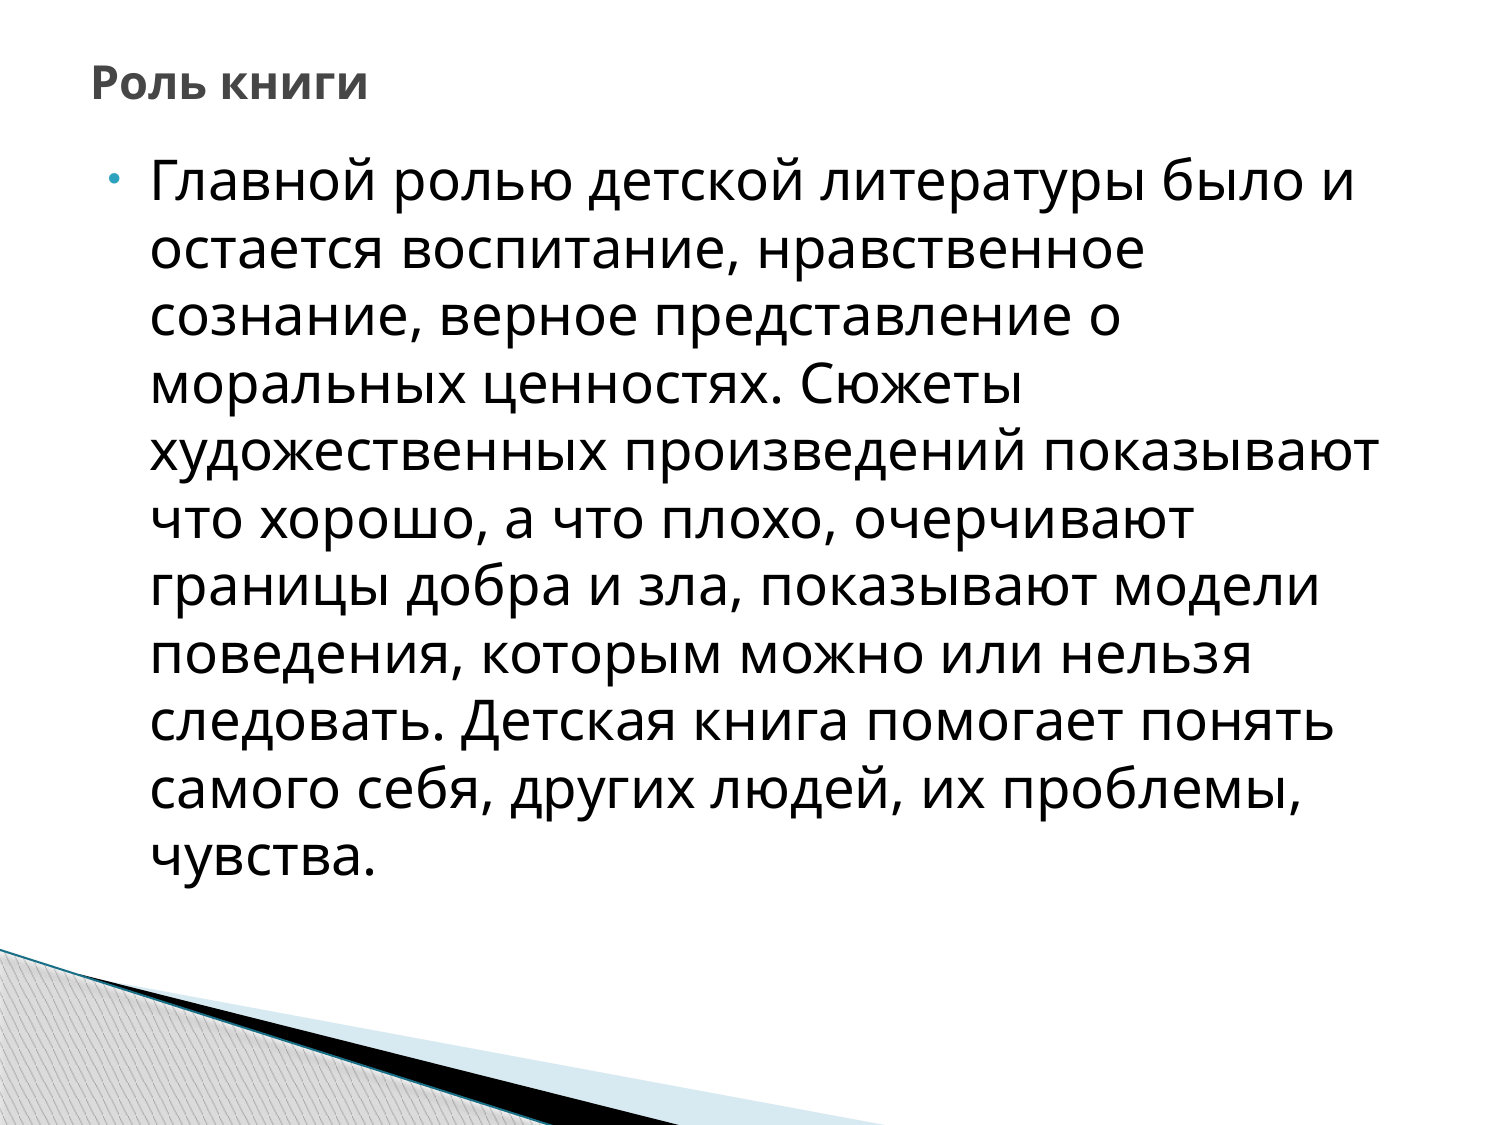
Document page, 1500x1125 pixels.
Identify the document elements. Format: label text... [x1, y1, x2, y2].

title Роль книги [75, 45, 1425, 173]
list Главной ролью детской литературы было и остается воспитание, нравственное сознание, верное представление о моральных ценностях. Сюжеты художественных произведений показывают что хорошо, а что плохо, очерчивают границы добра и зла, показывают модели поведения, которым можно или нельзя следовать. Детская книга помогает понять самого себя, других людей, их проблемы, чувства. [75, 173, 1425, 1005]
